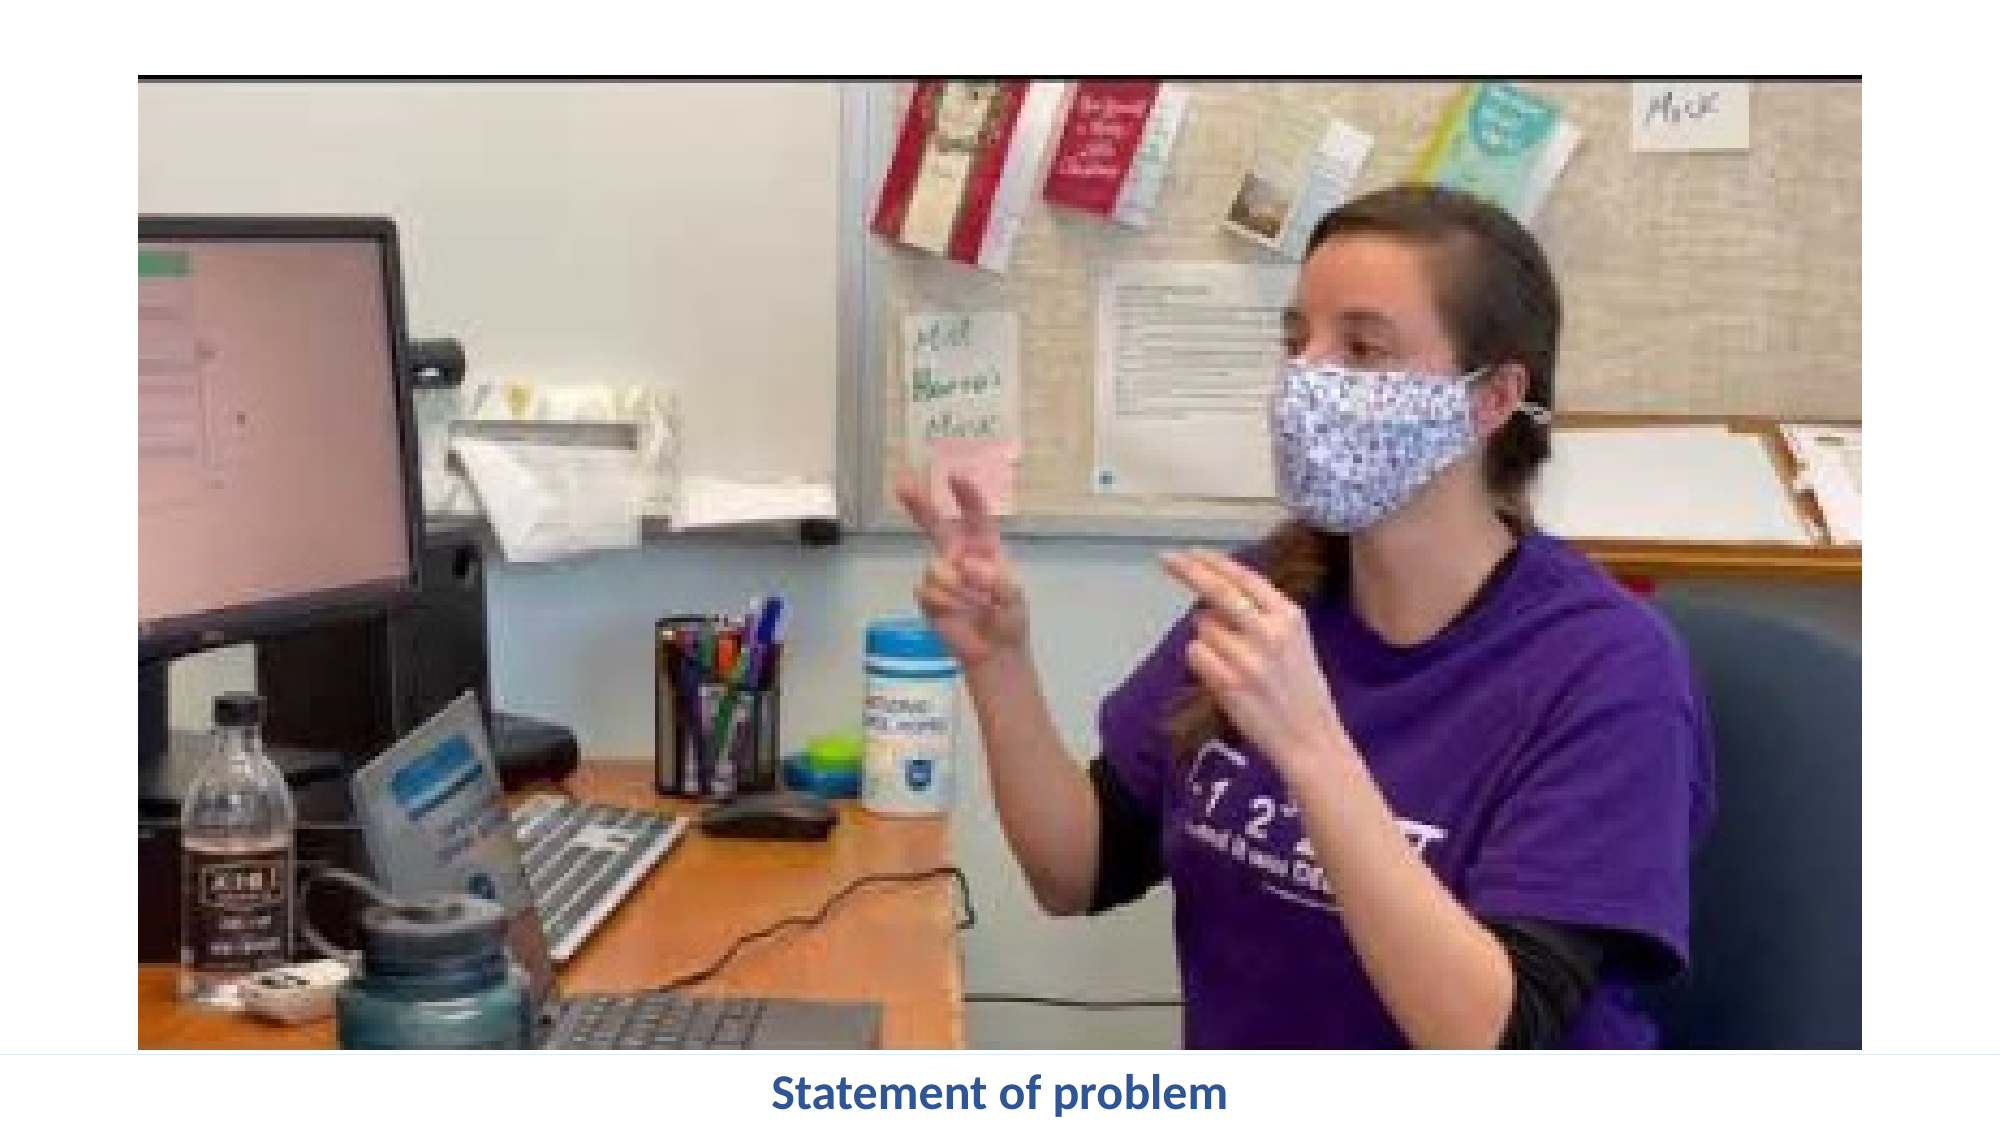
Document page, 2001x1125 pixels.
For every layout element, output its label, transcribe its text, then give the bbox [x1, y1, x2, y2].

text_box Statement of problem [0, 1054, 2000, 1125]
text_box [137, 74, 1863, 1050]
